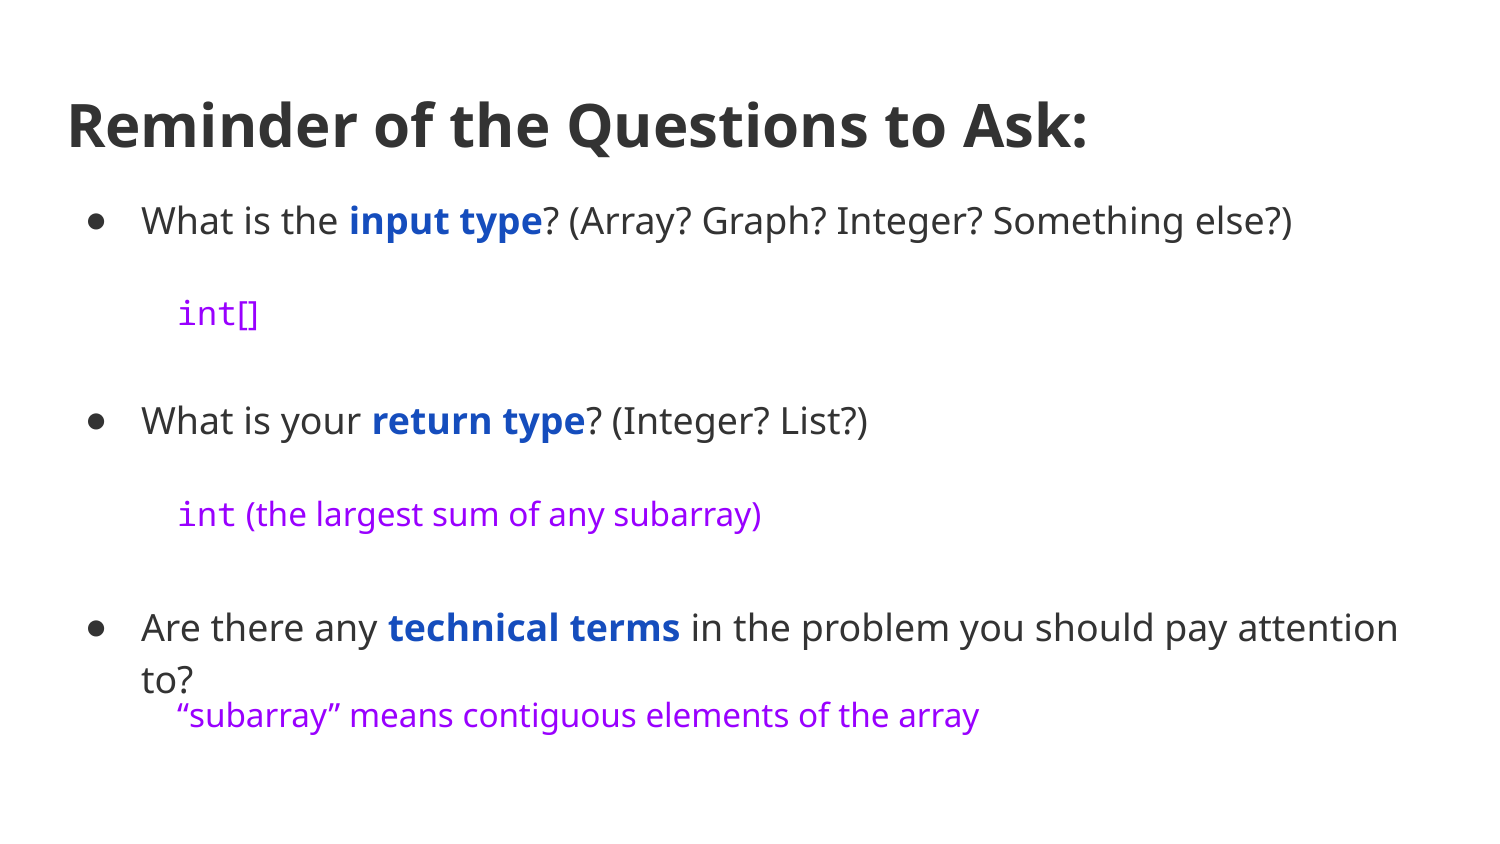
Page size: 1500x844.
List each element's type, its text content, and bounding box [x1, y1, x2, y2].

title Reminder of the Questions to Ask: [51, 72, 1449, 175]
text_box int[] [141, 277, 1189, 348]
text_box “subarray” means contiguous elements of the array [141, 678, 1189, 749]
list What is the input type? (Array? Graph? Integer? Something else?) What is your return type? (Integer? List?) Are there any technical terms in the problem you should pay attention to? [51, 175, 1449, 750]
text_box int (the largest sum of any subarray) [141, 478, 1189, 548]
